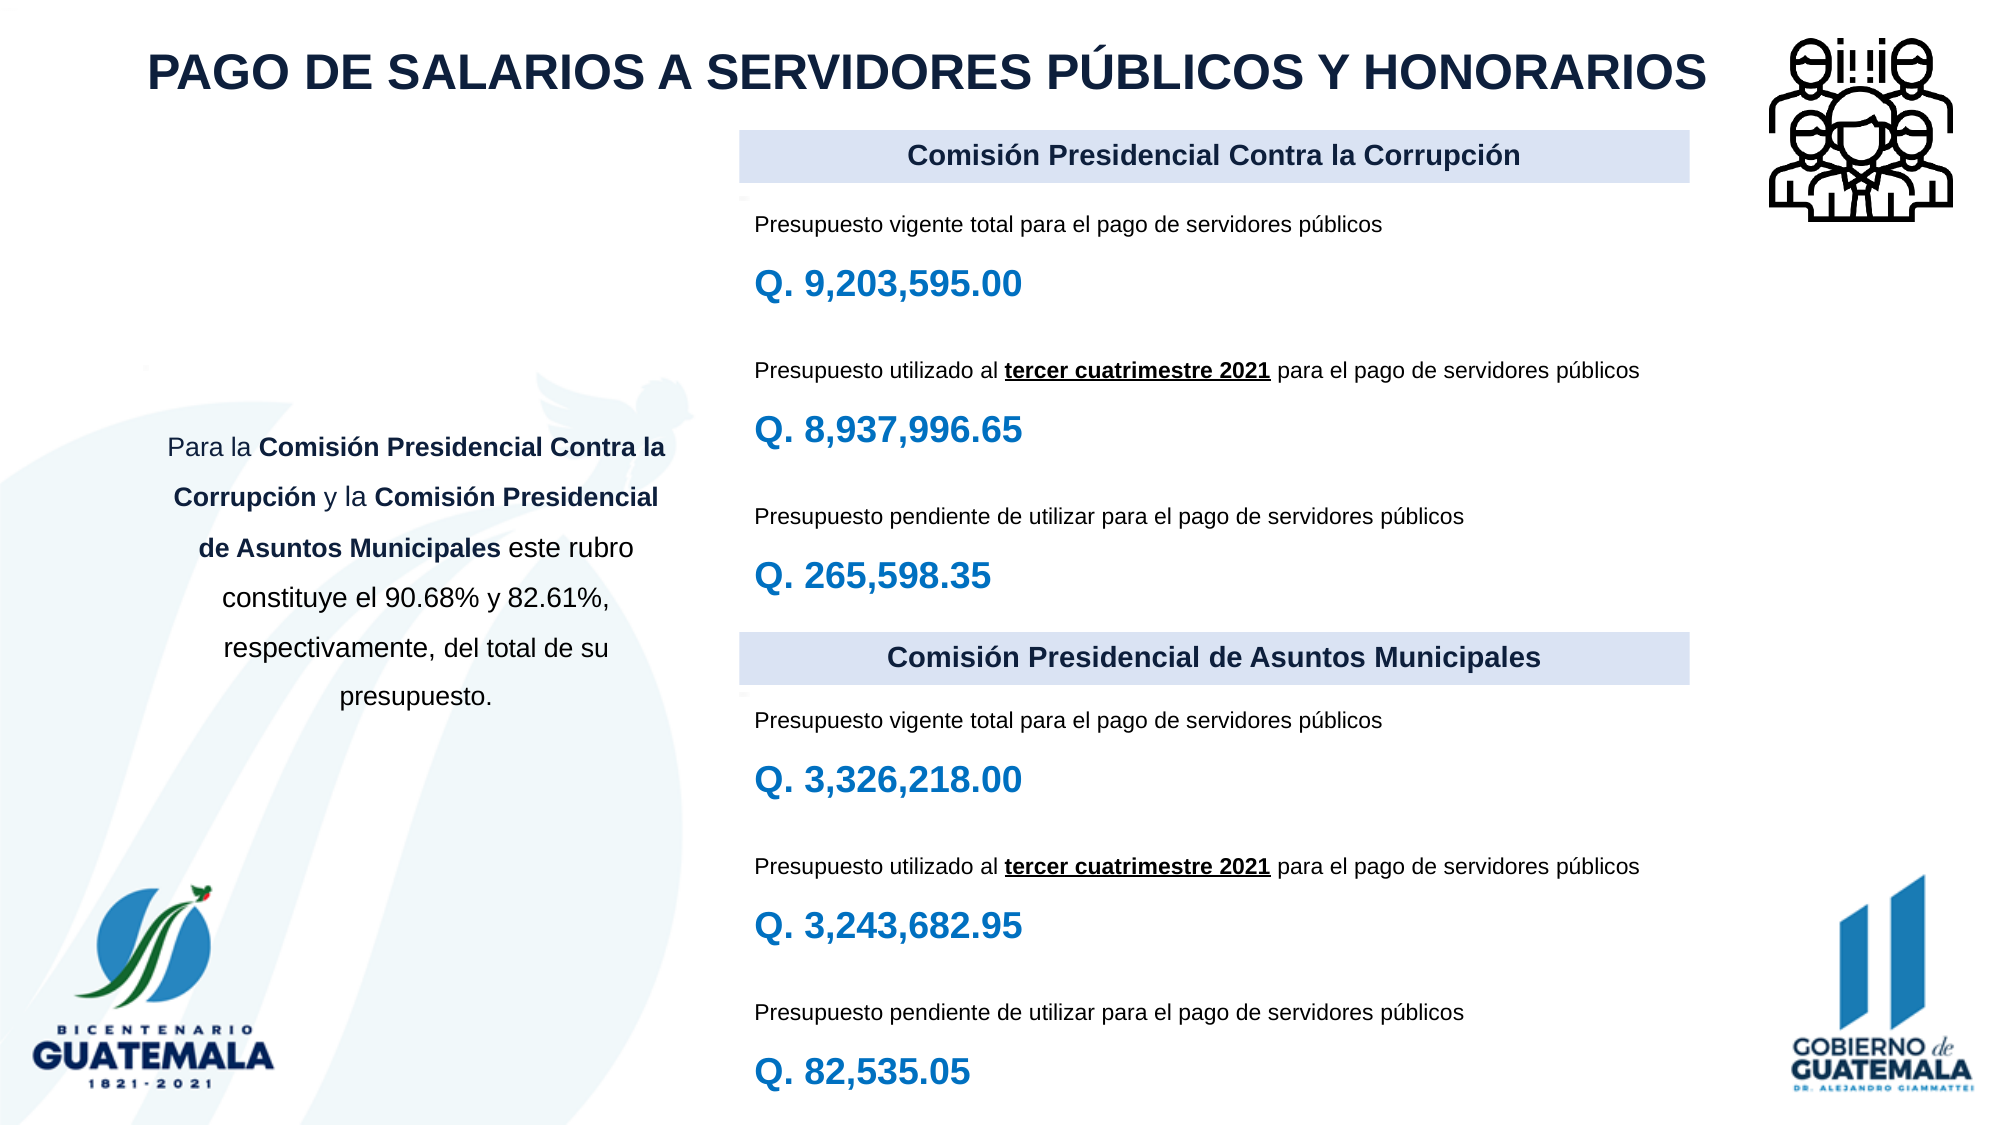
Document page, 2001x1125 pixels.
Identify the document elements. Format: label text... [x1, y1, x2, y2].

text_box Presupuesto vigente total para el pago de servidores públicos Q. 3,326,218.00 Presupuesto utilizado al tercer cuatrimestre 2021 para el pago de servidores públicos Q. 3,243,682.95 Presupuesto pendiente de utilizar para el pago de servidores públicos Q. 82,535.05 [739, 683, 1690, 1125]
title PAGO DE SALARIOS A SERVIDORES PÚBLICOS Y HONORARIOS [61, 44, 1769, 216]
text_box Comisión Presidencial de Asuntos Municipales [739, 632, 1690, 683]
text_box Para la Comisión Presidencial Contra la Corrupción y la Comisión Presidencial de Asuntos Municipales este rubro constituye el 90.68% y 82.61%, respectivamente, del total de su presupuesto. [143, 357, 689, 756]
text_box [739, 130, 1690, 629]
picture [0, 0, 2001, 1125]
